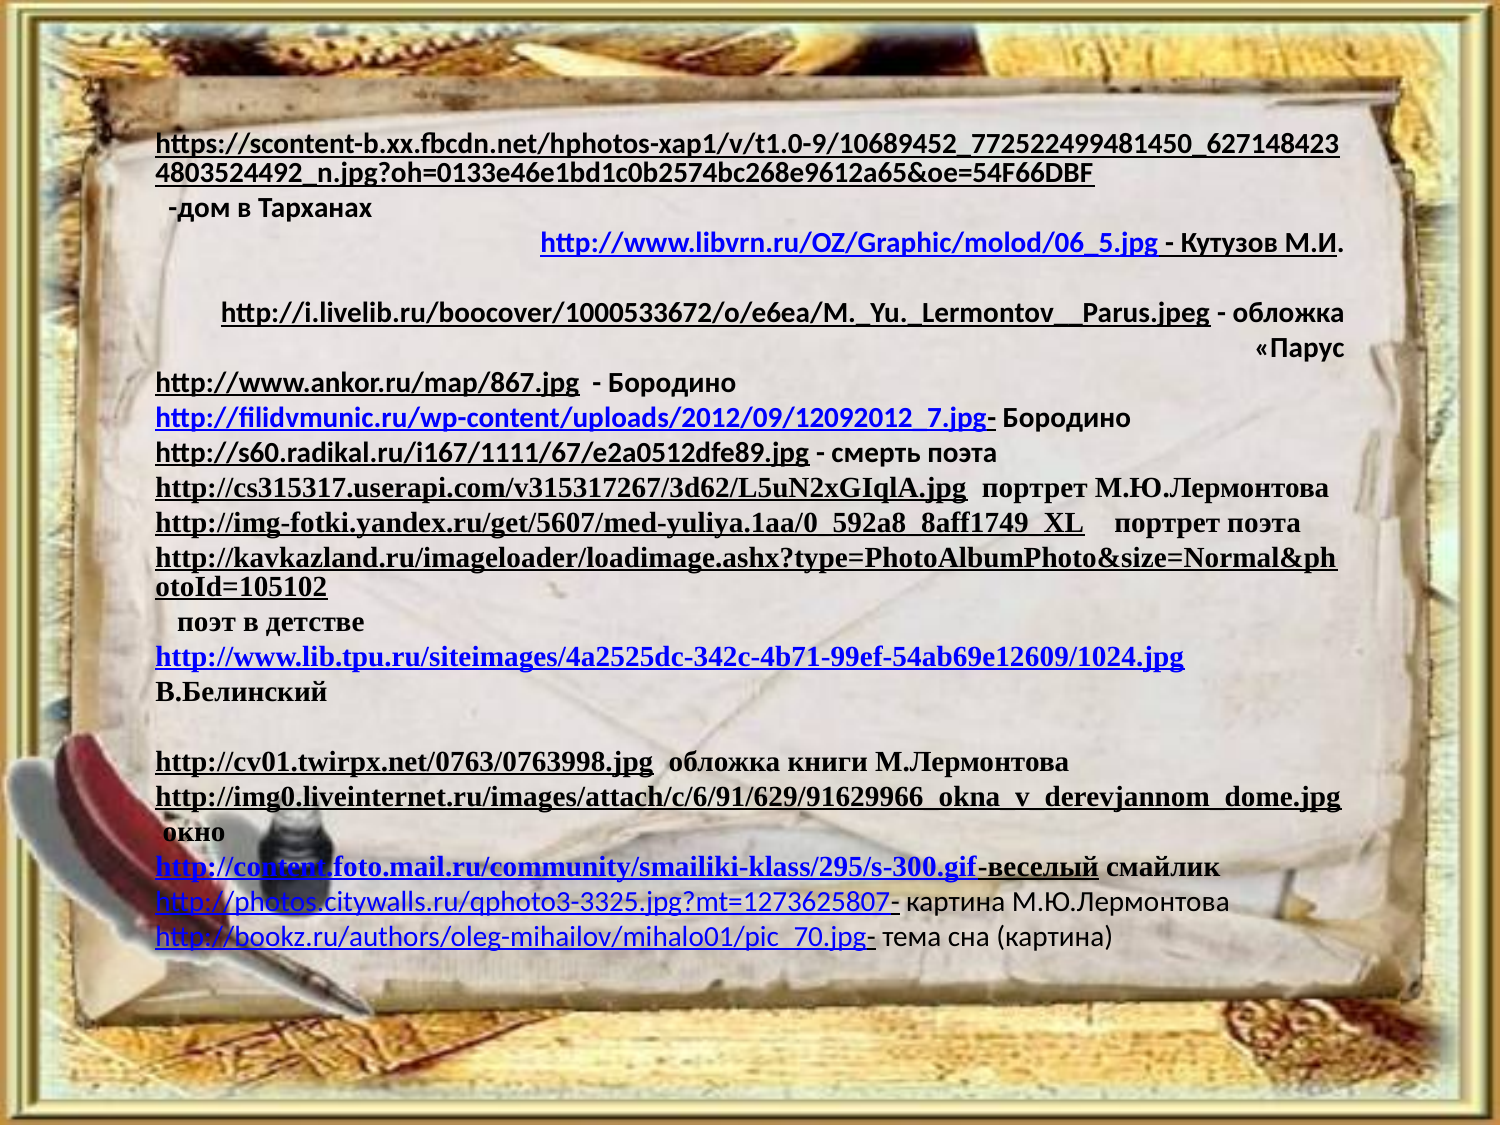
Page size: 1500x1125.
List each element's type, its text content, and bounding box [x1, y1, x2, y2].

picture [0, 0, 1500, 1125]
text_box https://scontent-b.xx.fbcdn.net/hphotos-xap1/v/t1.0-9/10689452_772522499481450_6271484234803524492_n.jpg?oh=0133e46e1bd1c0b2574bc268e9612a65&oe=54F66DBF -дом в Тарханах http://www.libvrn.ru/OZ/Graphic/molod/06_5.jpg - Кутузов М.И. http://i.livelib.ru/boocover/1000533672/o/e6ea/M._Yu._Lermontov__Parus.jpeg - обложка «Парус http://www.ankor.ru/map/867.jpg - Бородино http://filidvmunic.ru/wp-content/uploads/2012/09/12092012_7.jpg- Бородино http://s60.radikal.ru/i167/1111/67/e2a0512dfe89.jpg - смерть поэта http://cs315317.userapi.com/v315317267/3d62/L5uN2xGIqlA.jpg портрет М.Ю.Лермонтова http://img-fotki.yandex.ru/get/5607/med-yuliya.1aa/0_592a8_8aff1749_XL портрет поэта http://kavkazland.ru/imageloader/loadimage.ashx?type=PhotoAlbumPhoto&size=Normal&photoId=105102 поэт в детстве http://www.lib.tpu.ru/siteimages/4a2525dc-342c-4b71-99ef-54ab69e12609/1024.jpg В.Белинский http://cv01.twirpx.net/0763/0763998.jpg обложка книги М.Лермонтова http://img0.liveinternet.ru/images/attach/c/6/91/629/91629966_okna_v_derevjannom_dome.jpg окно http://content.foto.mail.ru/community/smailiki-klass/295/s-300.gif-веселый смайлик http://photos.citywalls.ru/qphoto3-3325.jpg?mt=1273625807- картина М.Ю.Лермонтова http://bookz.ru/authors/oleg-mihailov/mihalo01/pic_70.jpg- тема сна (картина) [140, 117, 1360, 901]
